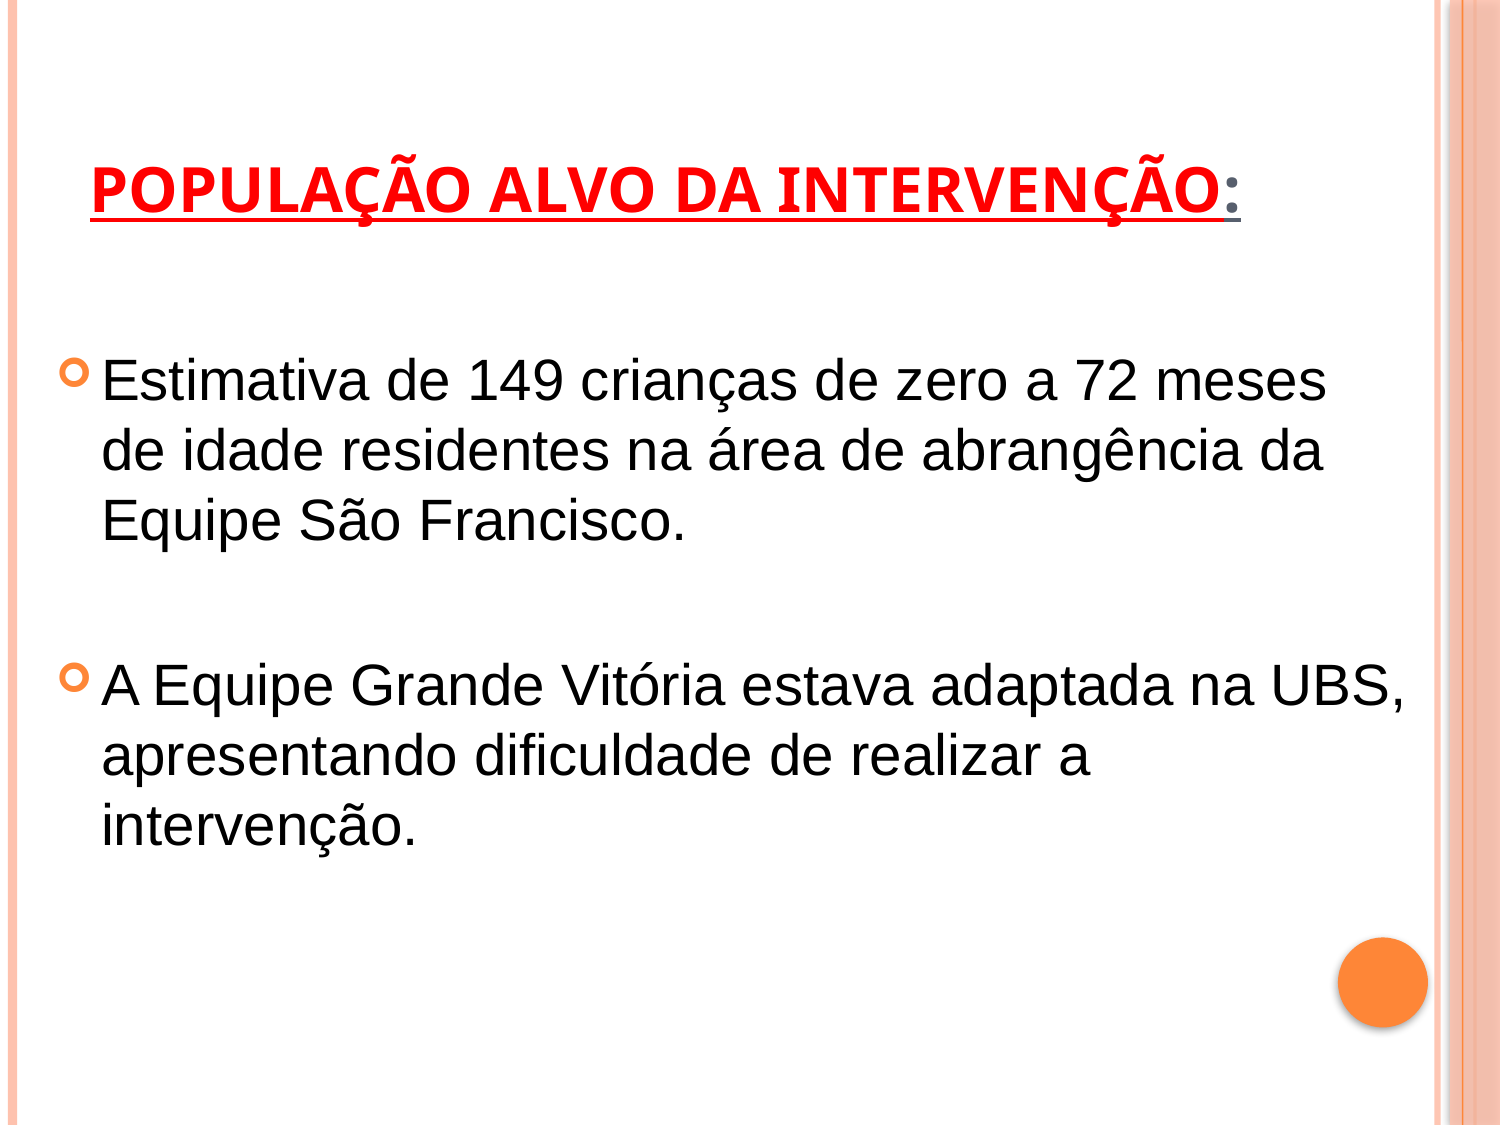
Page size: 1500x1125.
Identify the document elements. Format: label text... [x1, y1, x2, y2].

title População alvo da Intervenção: [75, 45, 1300, 233]
list Estimativa de 149 crianças de zero a 72 meses de idade residentes na área de abrangência da Equipe São Francisco. A Equipe Grande Vitória estava adaptada na UBS, apresentando dificuldade de realizar a intervenção. [41, 262, 1424, 1062]
